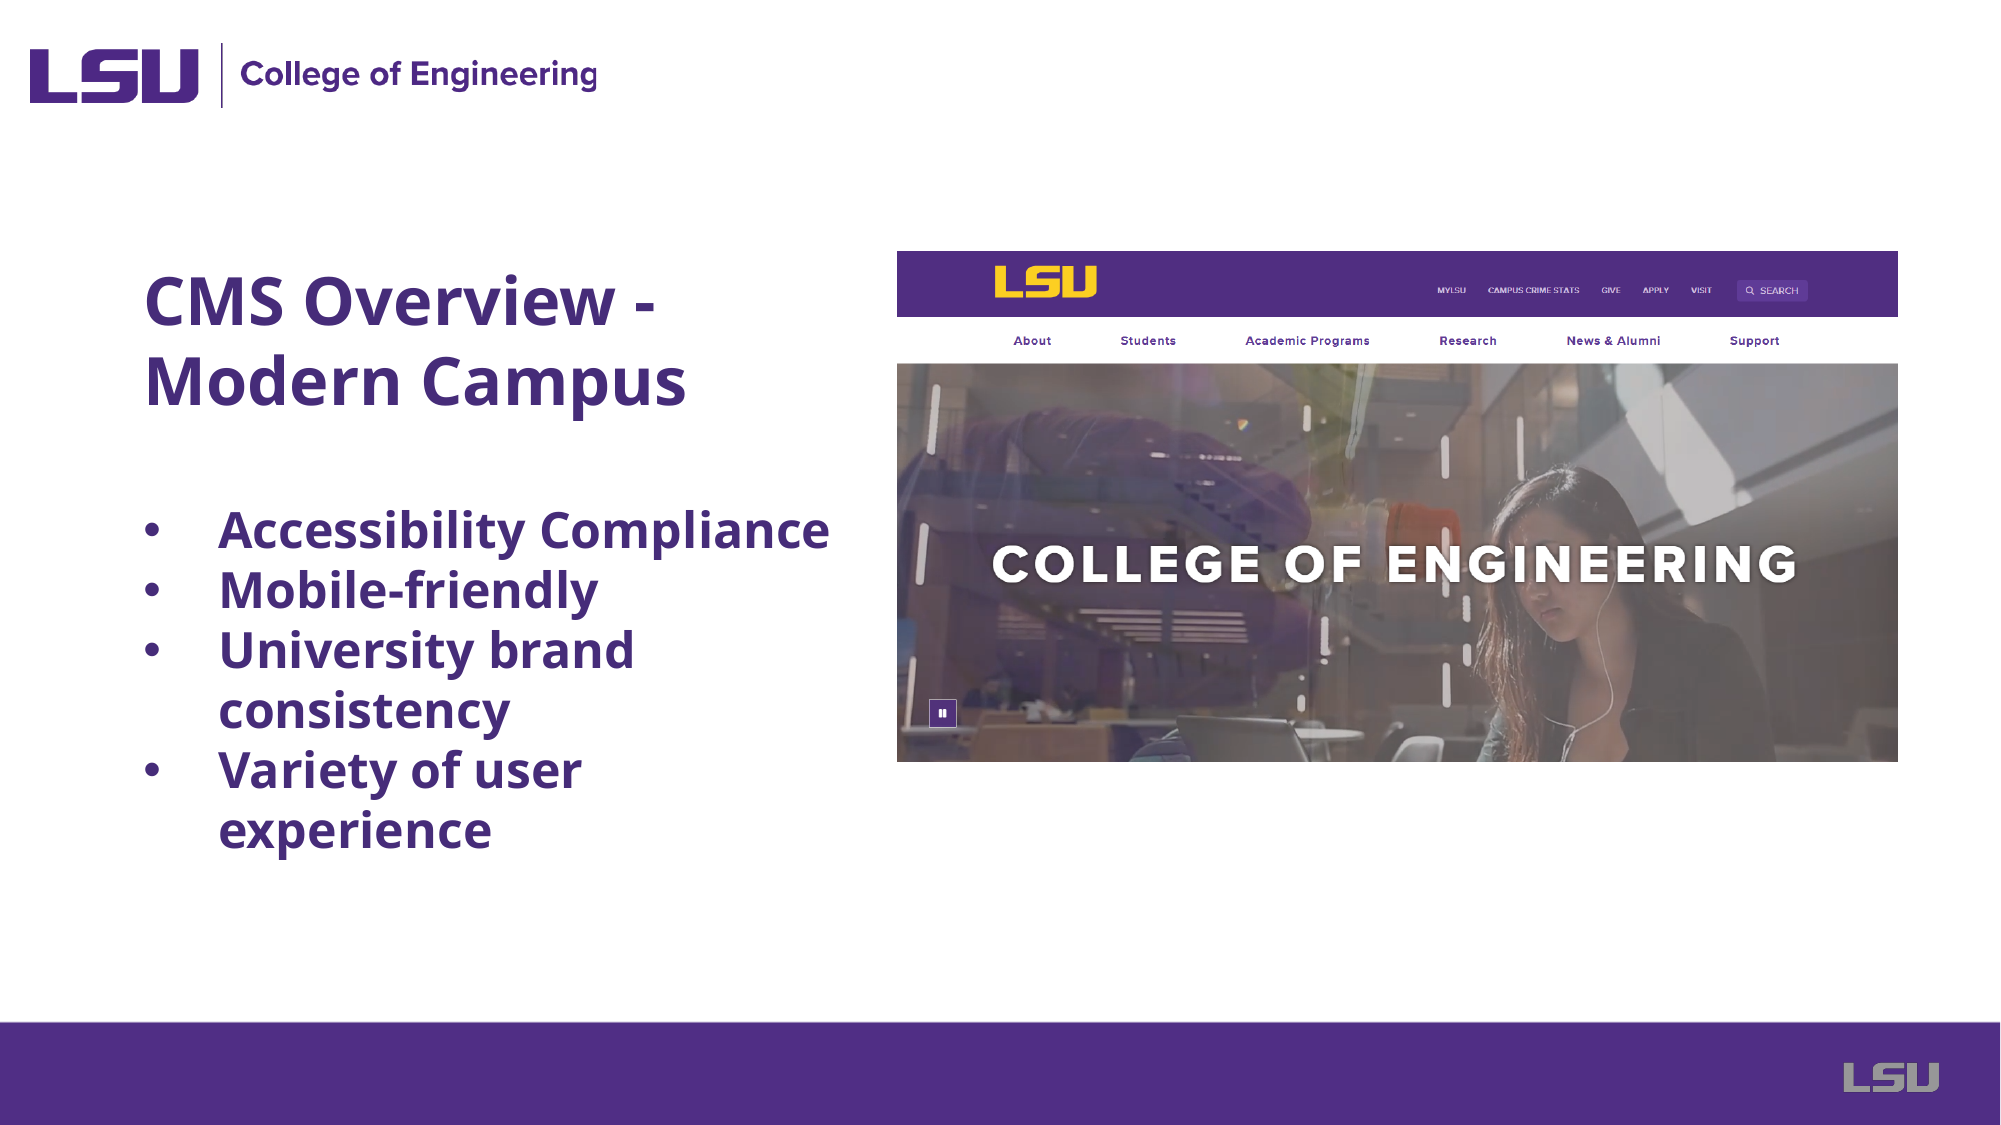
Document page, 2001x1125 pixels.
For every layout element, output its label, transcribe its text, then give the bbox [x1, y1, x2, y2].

text_box CMS Overview - Modern Campus Accessibility Compliance Mobile-friendly University brand consistency Variety of user experience [128, 251, 884, 947]
picture [0, 0, 2001, 1125]
